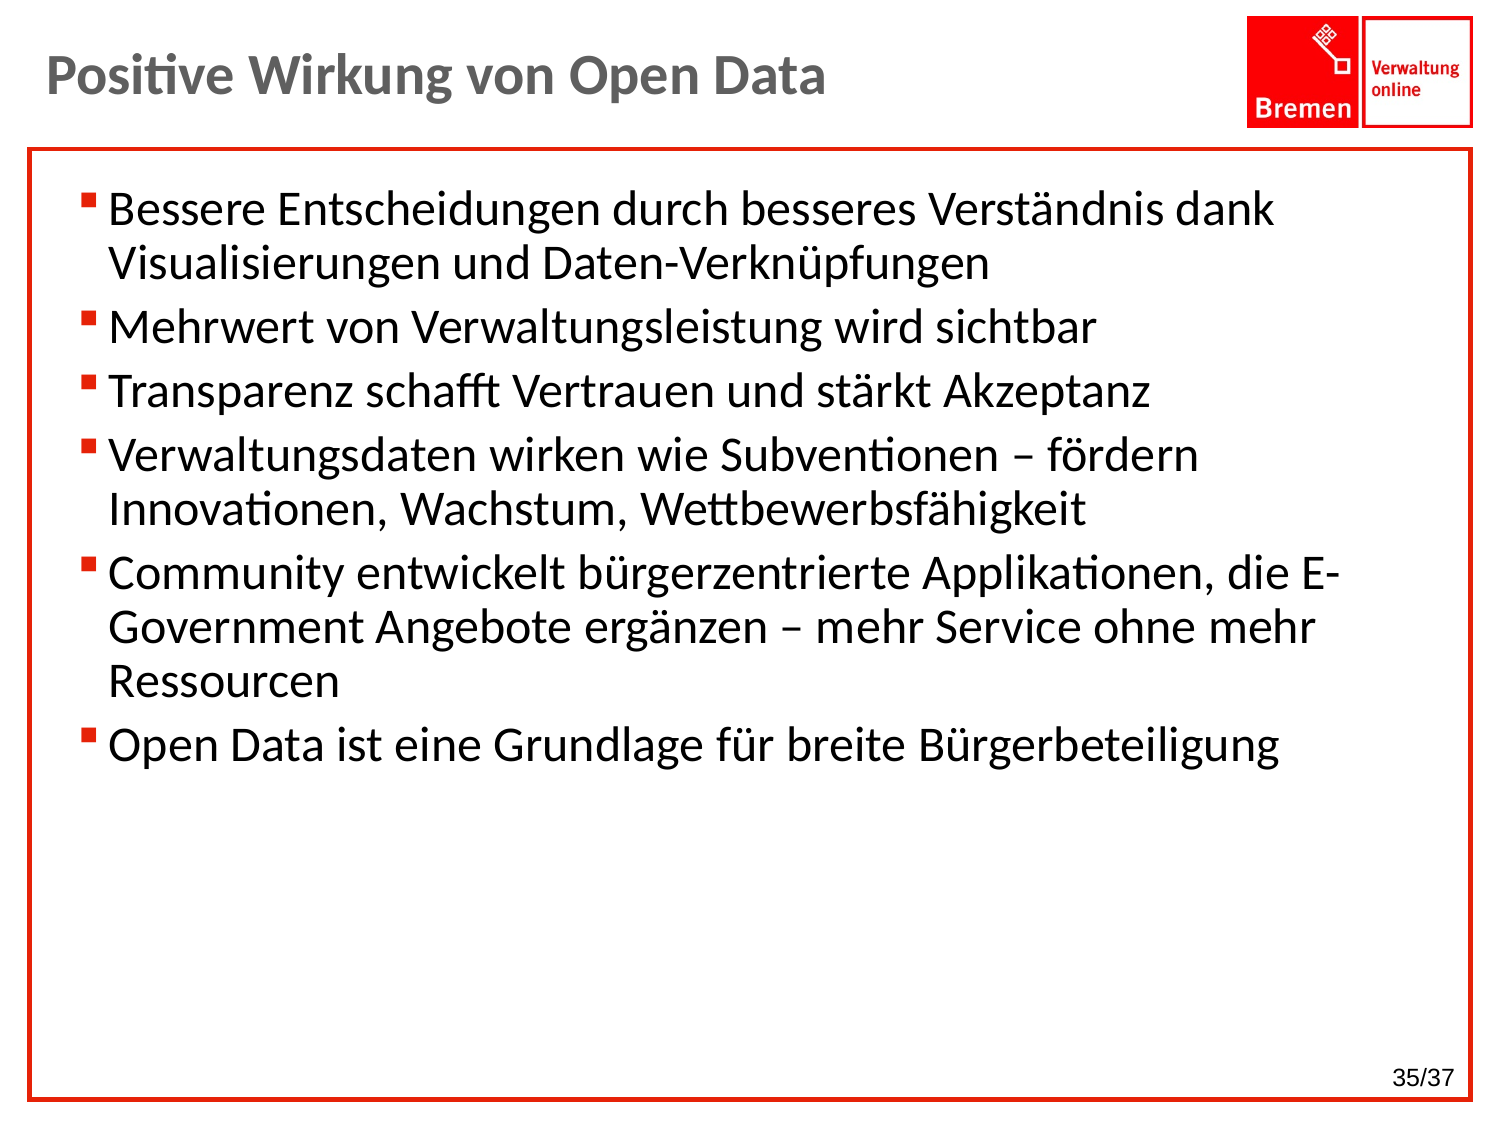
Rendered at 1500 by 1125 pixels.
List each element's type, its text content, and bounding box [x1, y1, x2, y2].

text_box 35/37 [1377, 1054, 1471, 1100]
list Bessere Entscheidungen durch besseres Verständnis dank Visualisierungen und Daten-Verknüpfungen Mehrwert von Verwaltungsleistung wird sichtbar Transparenz schafft Vertrauen und stärkt Akzeptanz Verwaltungsdaten wirken wie Subventionen – fördern Innovationen, Wachstum, Wettbewerbsfähigkeit Community entwickelt bürgerzentrierte Applikationen, die E-Government Angebote ergänzen – mehr Service ohne mehr Ressourcen Open Data ist eine Grundlage für breite Bürgerbeteiligung [62, 174, 1438, 1078]
title Positive Wirkung von Open Data [31, 0, 1471, 142]
